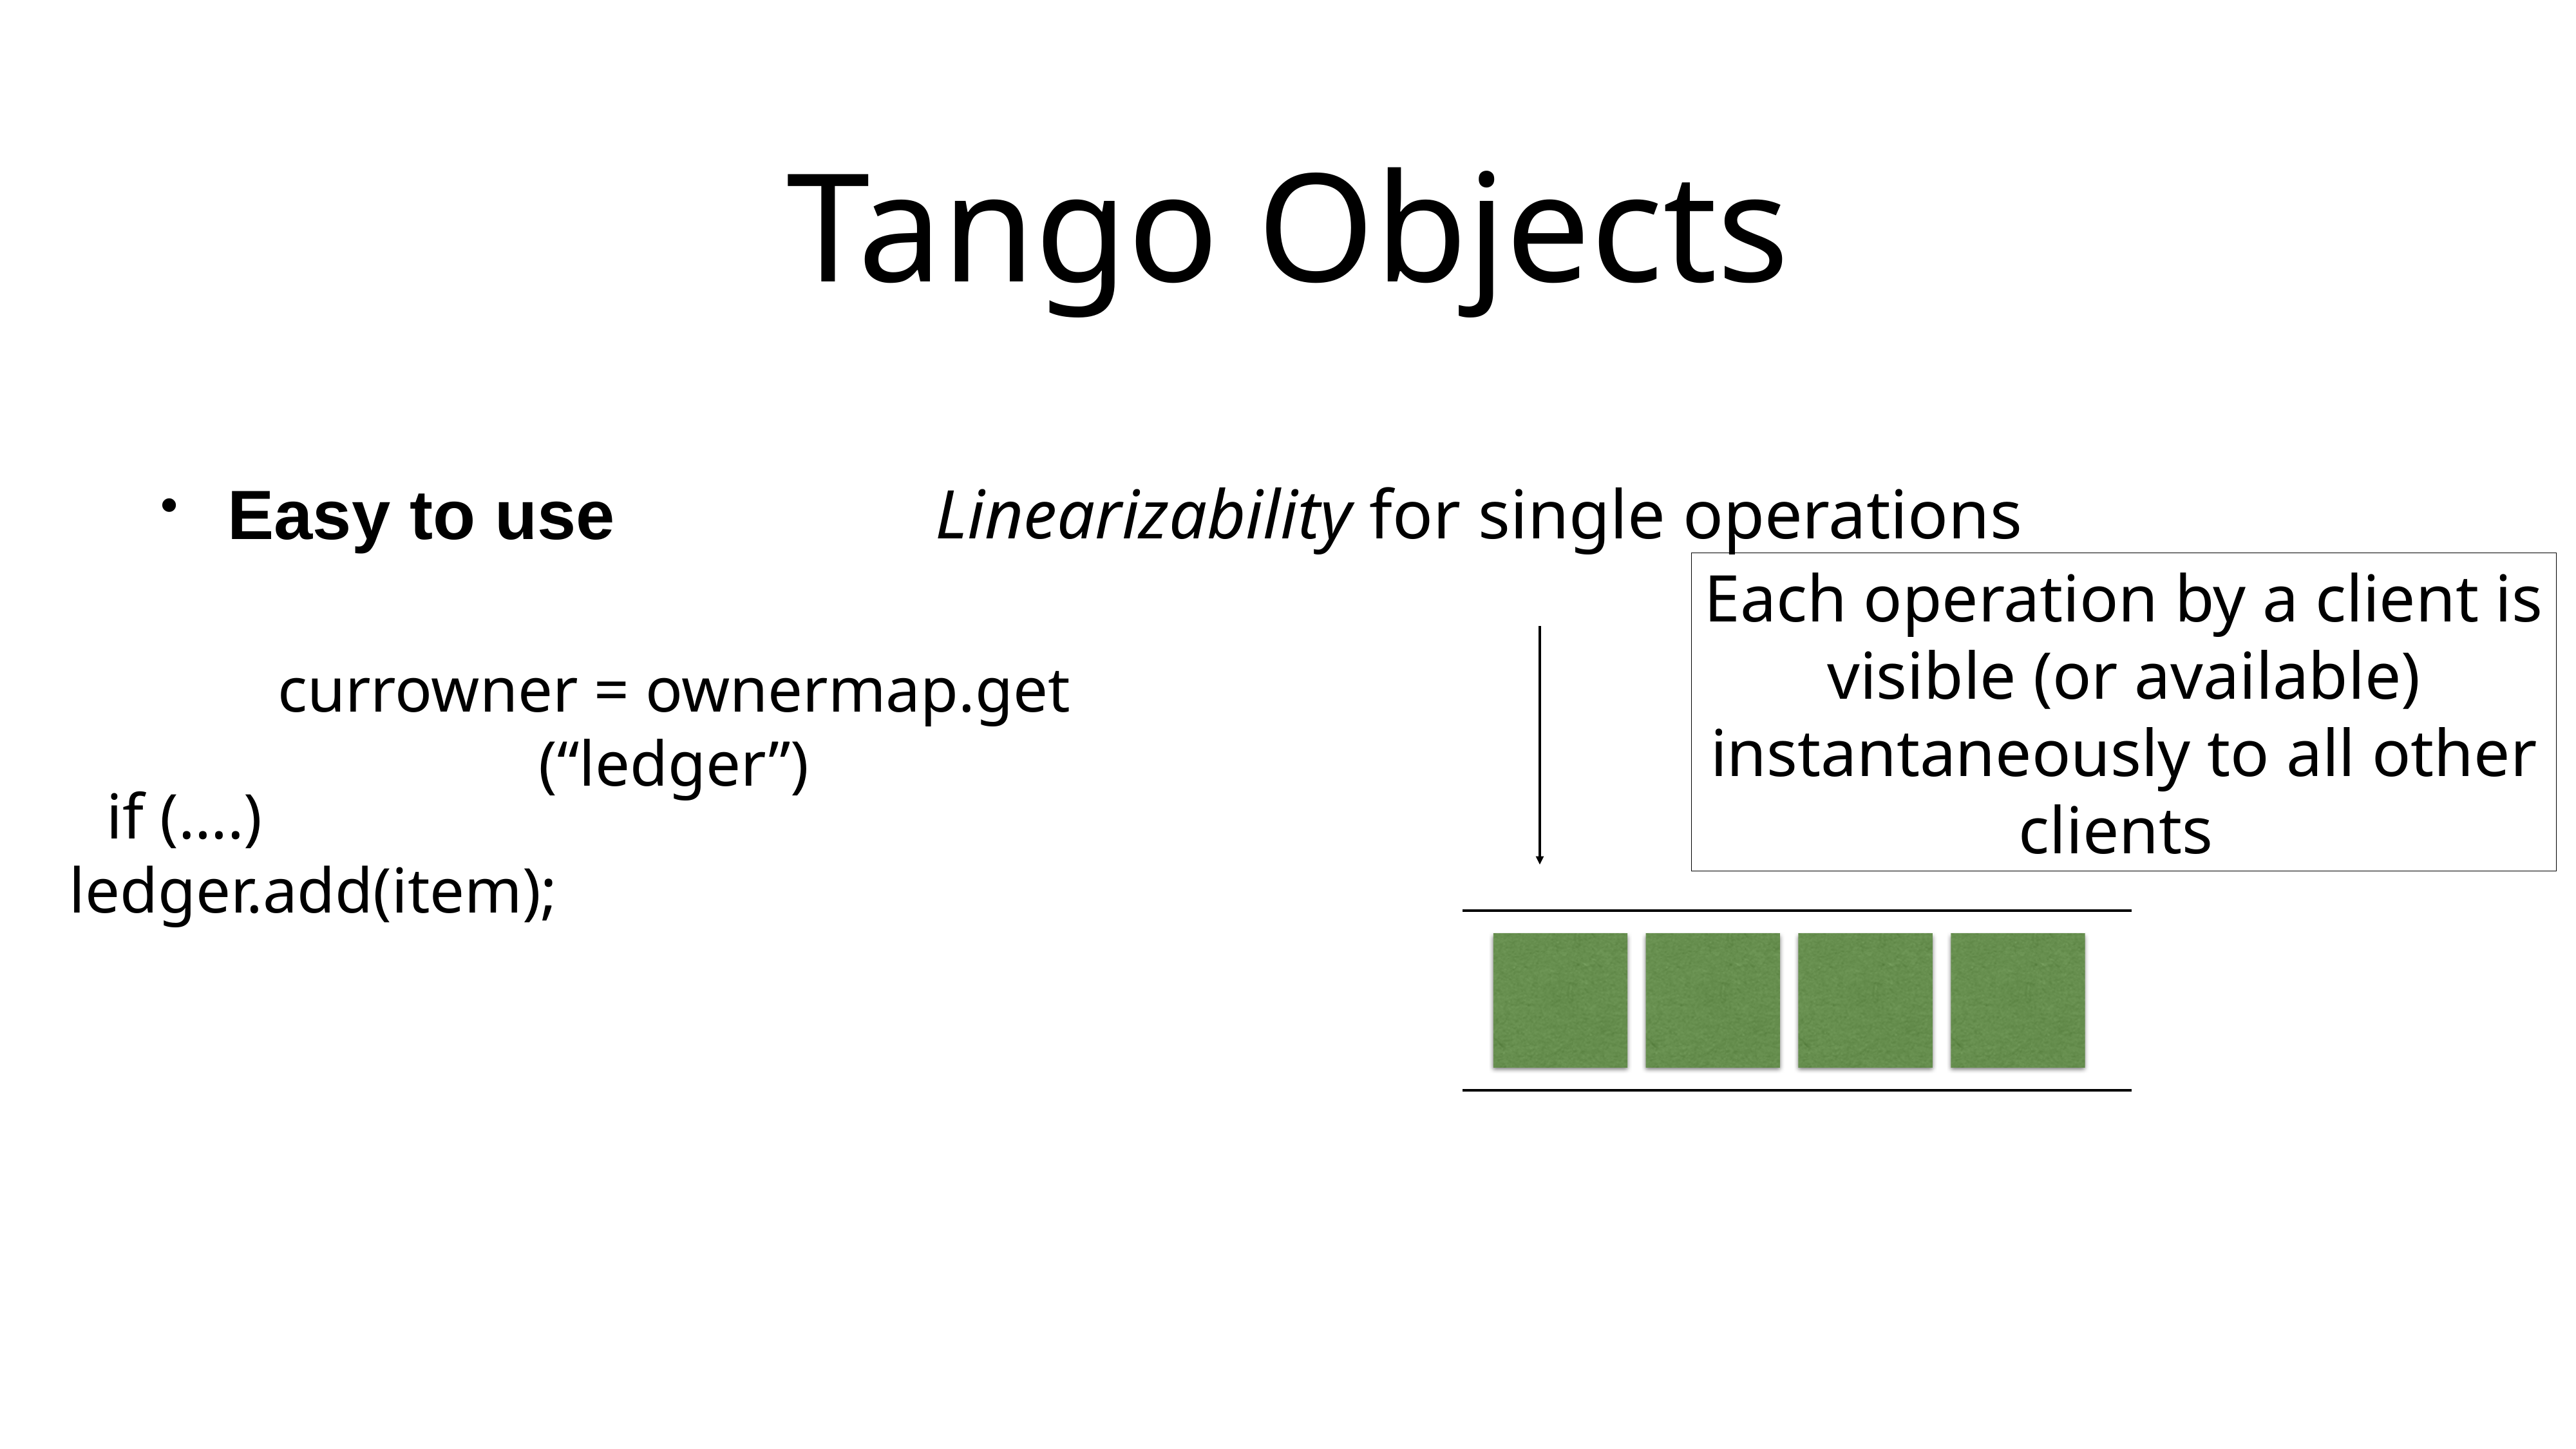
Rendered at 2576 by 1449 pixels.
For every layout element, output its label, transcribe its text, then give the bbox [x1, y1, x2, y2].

text_box if (….) ledger.add(item); [0, 772, 775, 1005]
text_box [1535, 626, 1544, 865]
text_box Each operation by a client is visible (or available) instantaneously to all other clients [1691, 553, 2557, 871]
text_box [1493, 933, 1628, 1068]
title Tango Objects [178, 100, 2398, 343]
text_box Linearizability for single operations [739, 466, 2219, 557]
list Easy to use [155, 384, 747, 639]
text_box [1798, 933, 1933, 1068]
text_box [1645, 933, 1780, 1068]
text_box [1951, 933, 2085, 1068]
text_box currowner = ownermap.get (“ledger”) [148, 645, 1200, 804]
text_box [2124, 497, 2136, 553]
